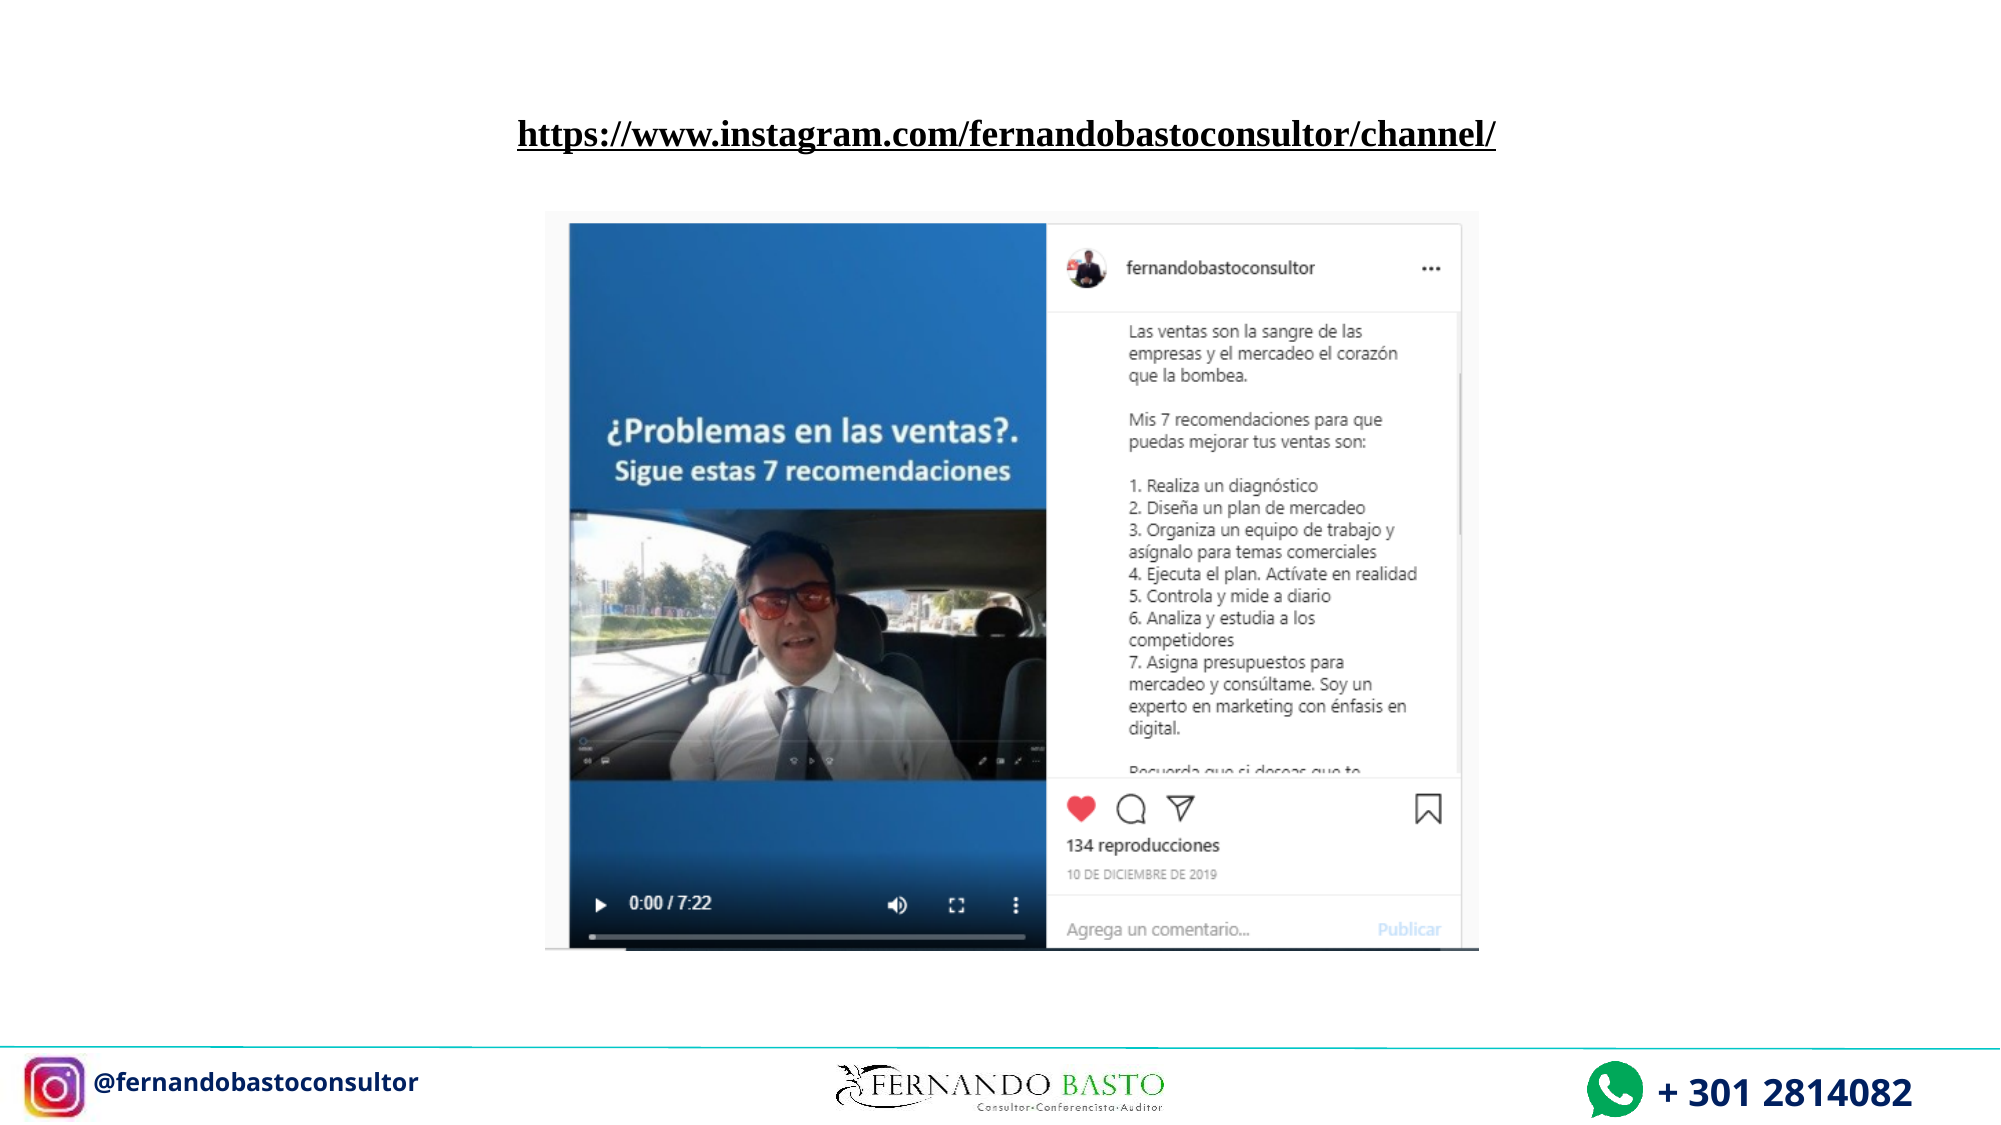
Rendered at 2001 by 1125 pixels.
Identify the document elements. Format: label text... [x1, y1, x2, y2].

text_box https://www.instagram.com/fernandobastoconsultor/channel/ [334, 101, 1689, 162]
picture [544, 211, 1479, 952]
picture [836, 1064, 1164, 1111]
picture [0, 1053, 111, 1122]
picture [1587, 1061, 1643, 1118]
